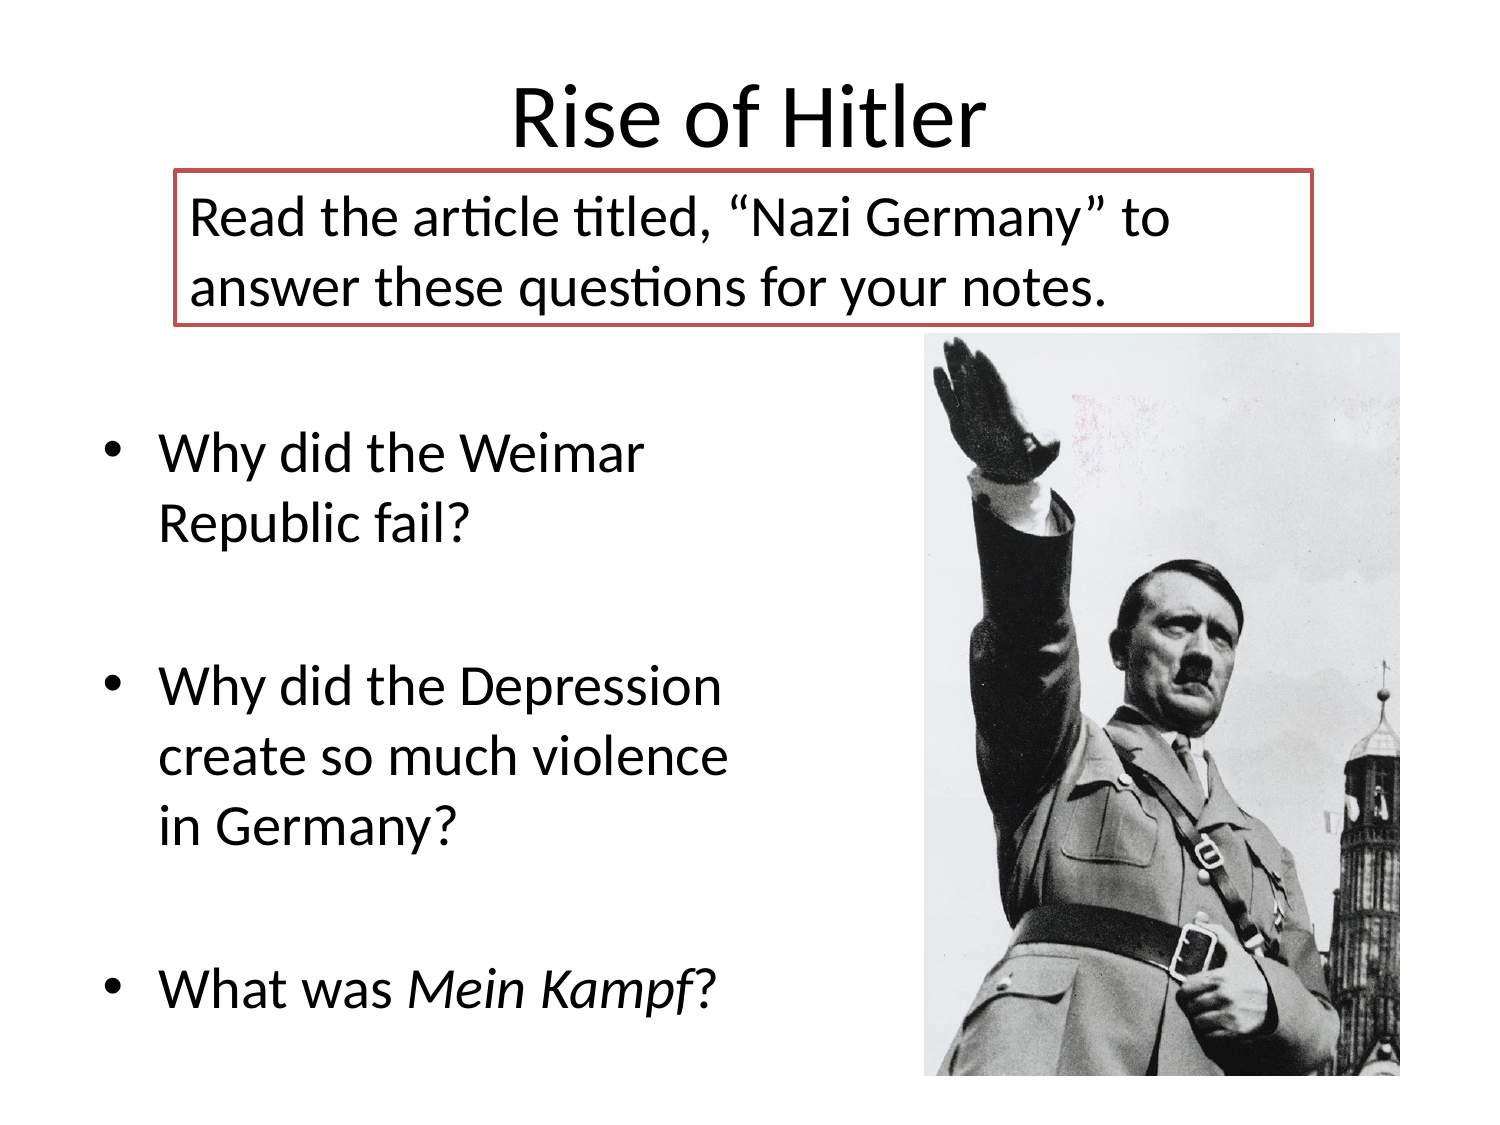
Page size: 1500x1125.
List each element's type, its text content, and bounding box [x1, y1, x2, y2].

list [924, 333, 1401, 1077]
title Rise of Hitler [75, 45, 1425, 177]
text_box Read the article titled, “Nazi Germany” to answer these questions for your notes. [173, 168, 1314, 327]
list Why did the Weimar Republic fail? Why did the Depression create so much violence in Germany? What was Mein Kampf? [87, 324, 750, 1068]
